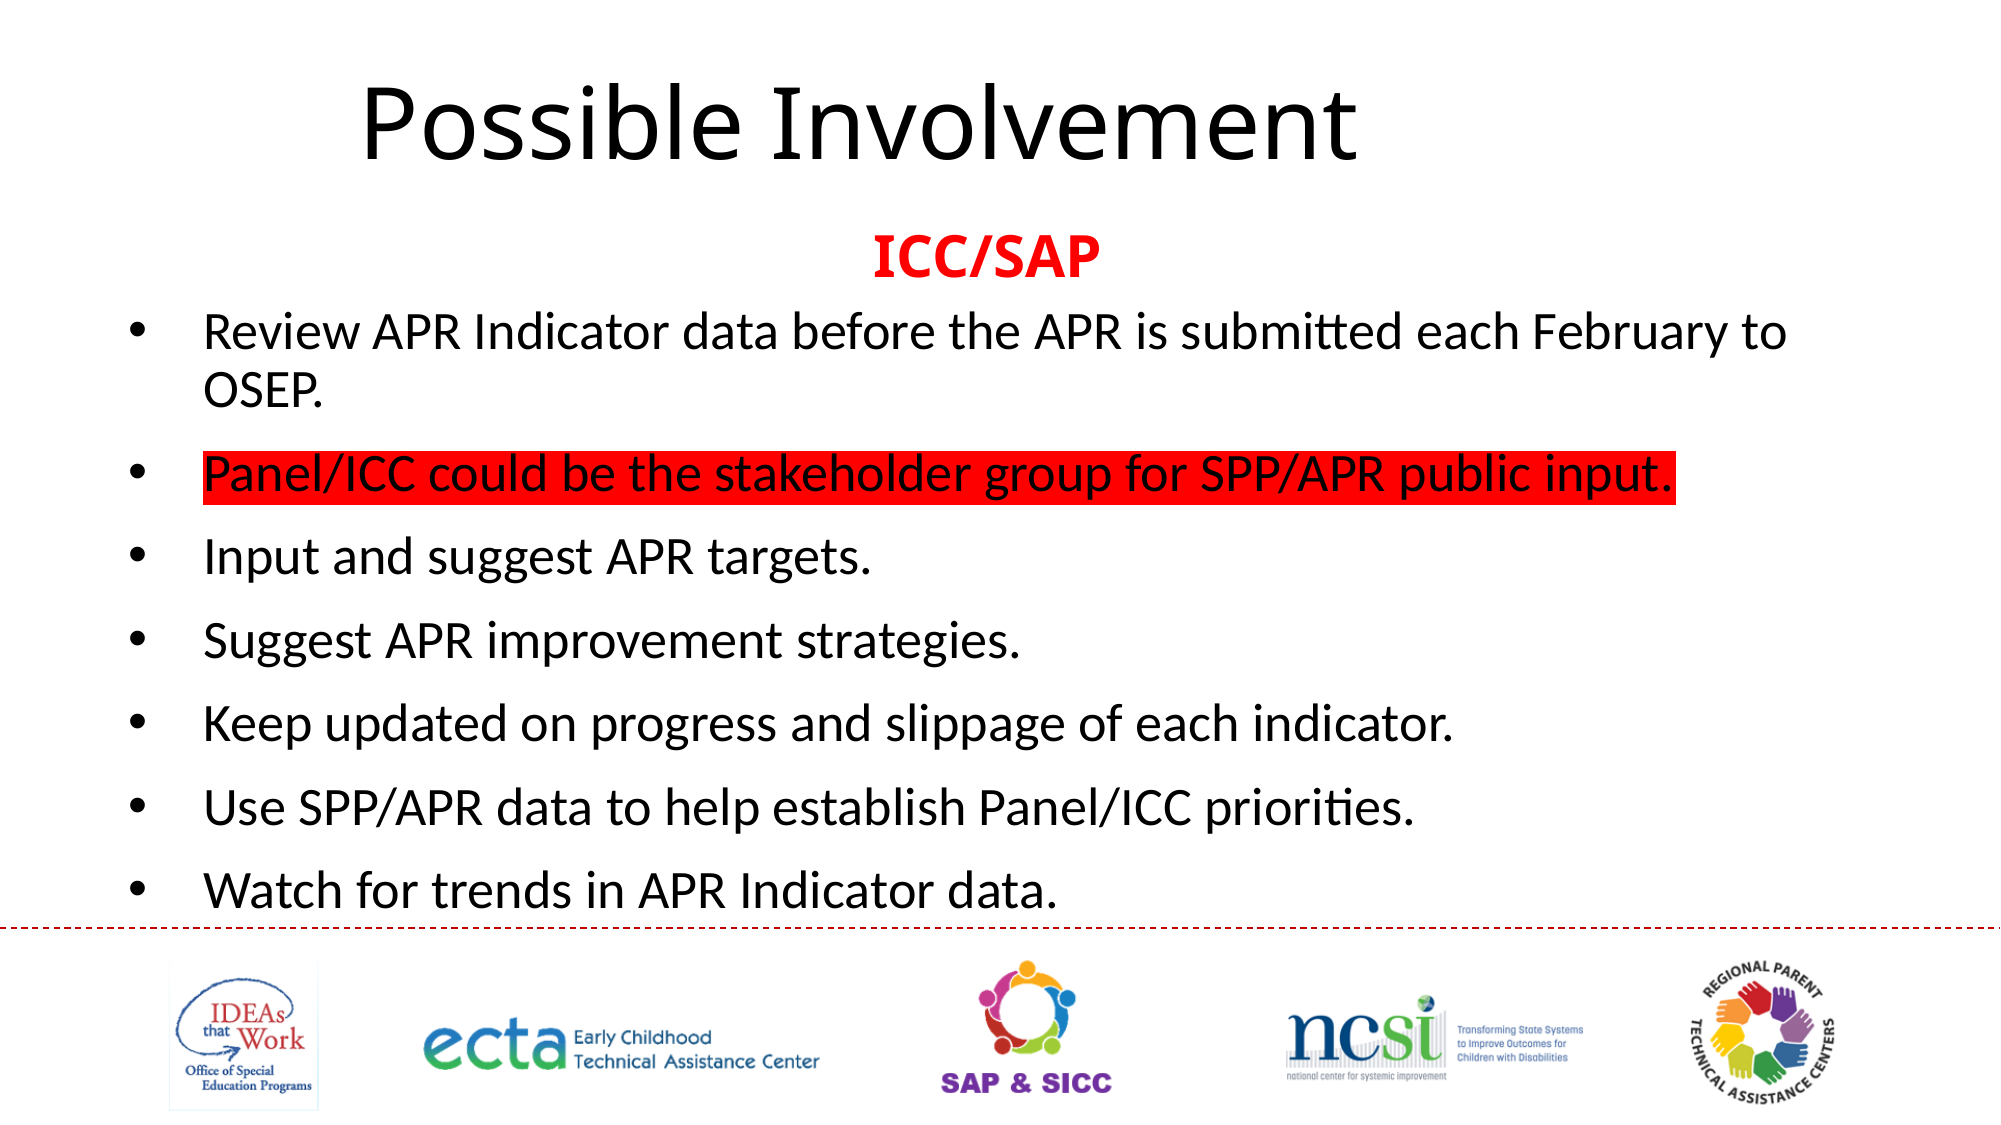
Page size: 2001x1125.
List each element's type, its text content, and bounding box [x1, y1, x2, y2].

picture [144, 1062, 1856, 1120]
title Possible Involvement [343, 33, 1694, 219]
list ICC/SAP Review APR Indicator data before the APR is submitted each February to OSEP. Panel/ICC could be the stakeholder group for SPP/APR public input. Input and suggest APR targets. Suggest APR improvement strategies. Keep updated on progress and slippage of each indicator. Use SPP/APR data to help establish Panel/ICC priorities. Watch for trends in APR Indicator data. [113, 219, 1863, 1062]
